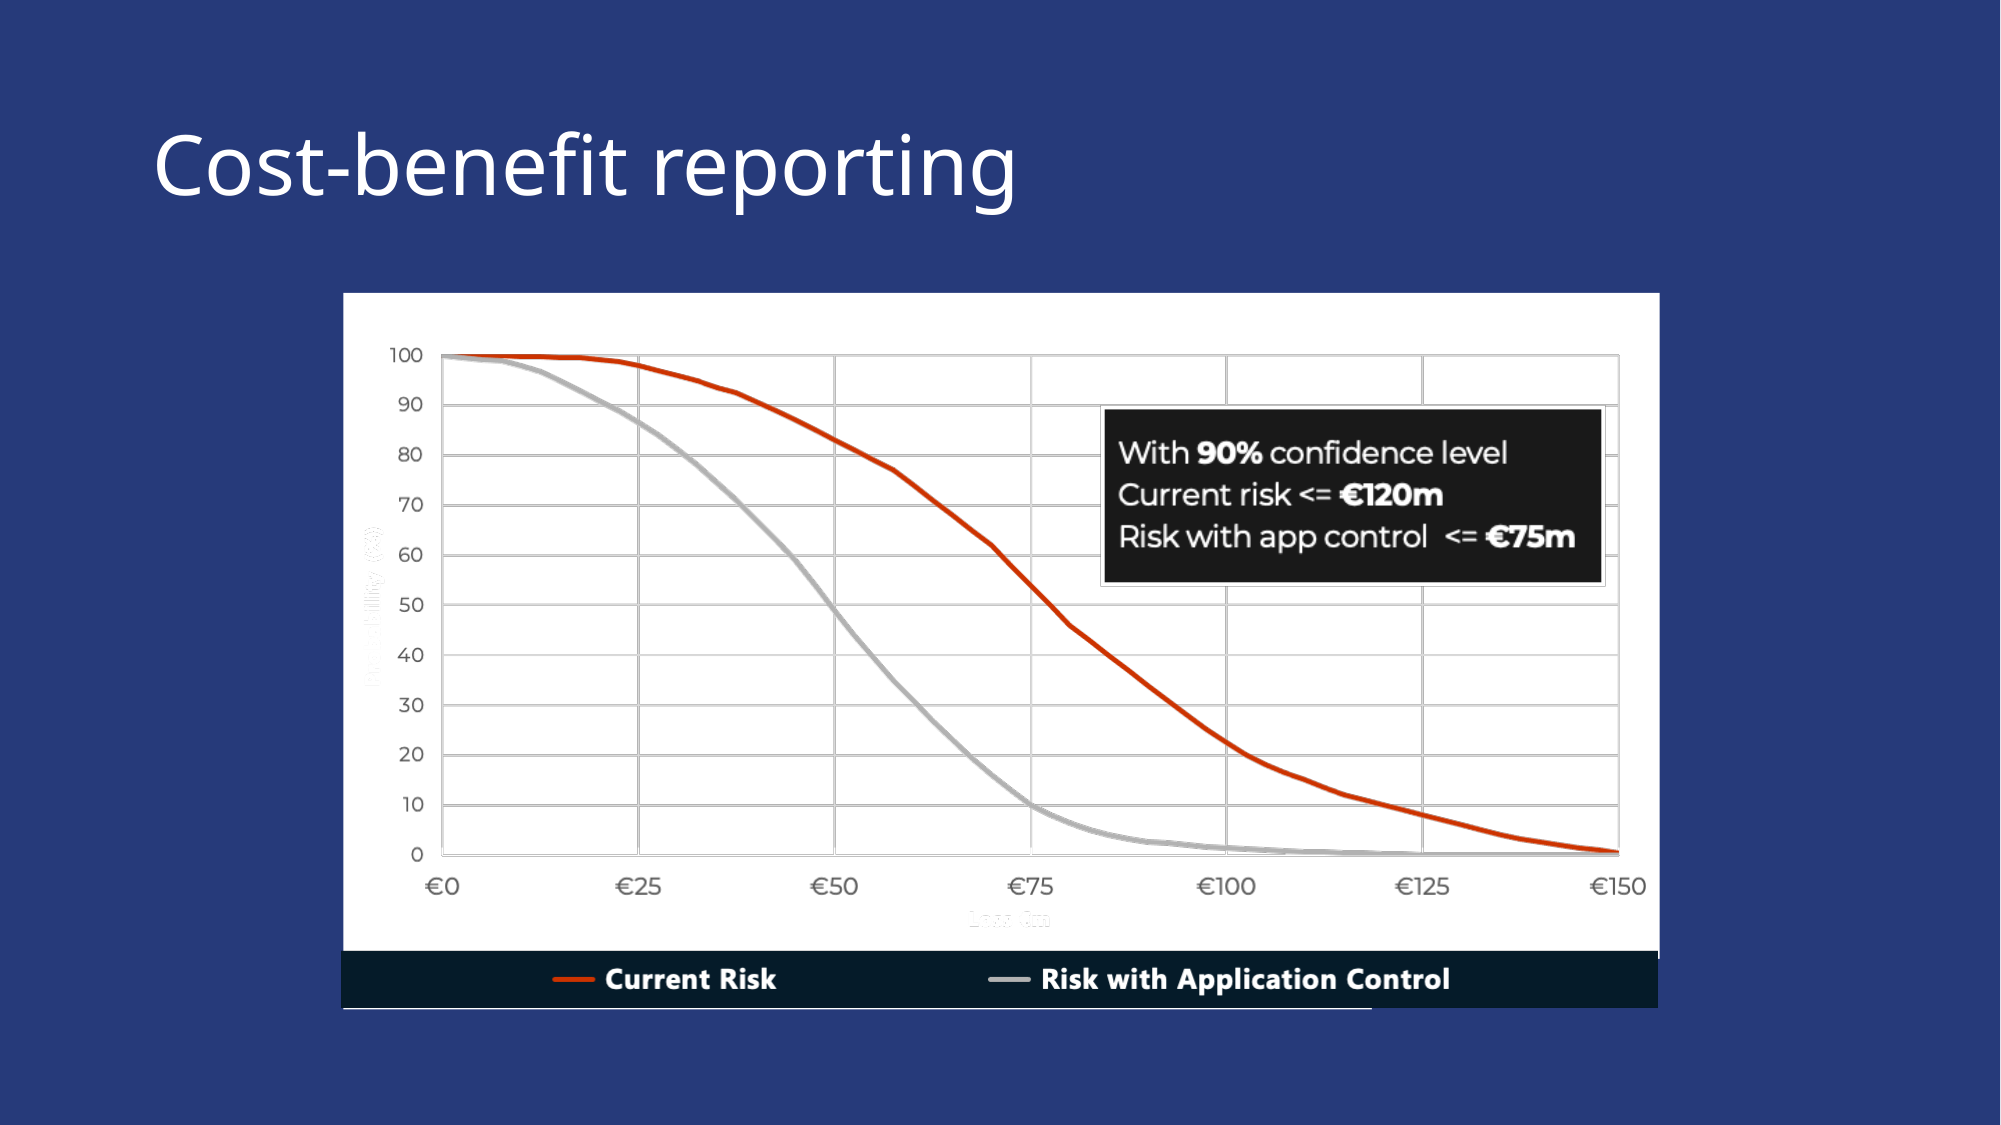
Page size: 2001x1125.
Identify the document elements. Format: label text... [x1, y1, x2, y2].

picture [0, 0, 2001, 1125]
title Cost-benefit reporting [137, 59, 1863, 278]
text_box [1371, 958, 1971, 1125]
